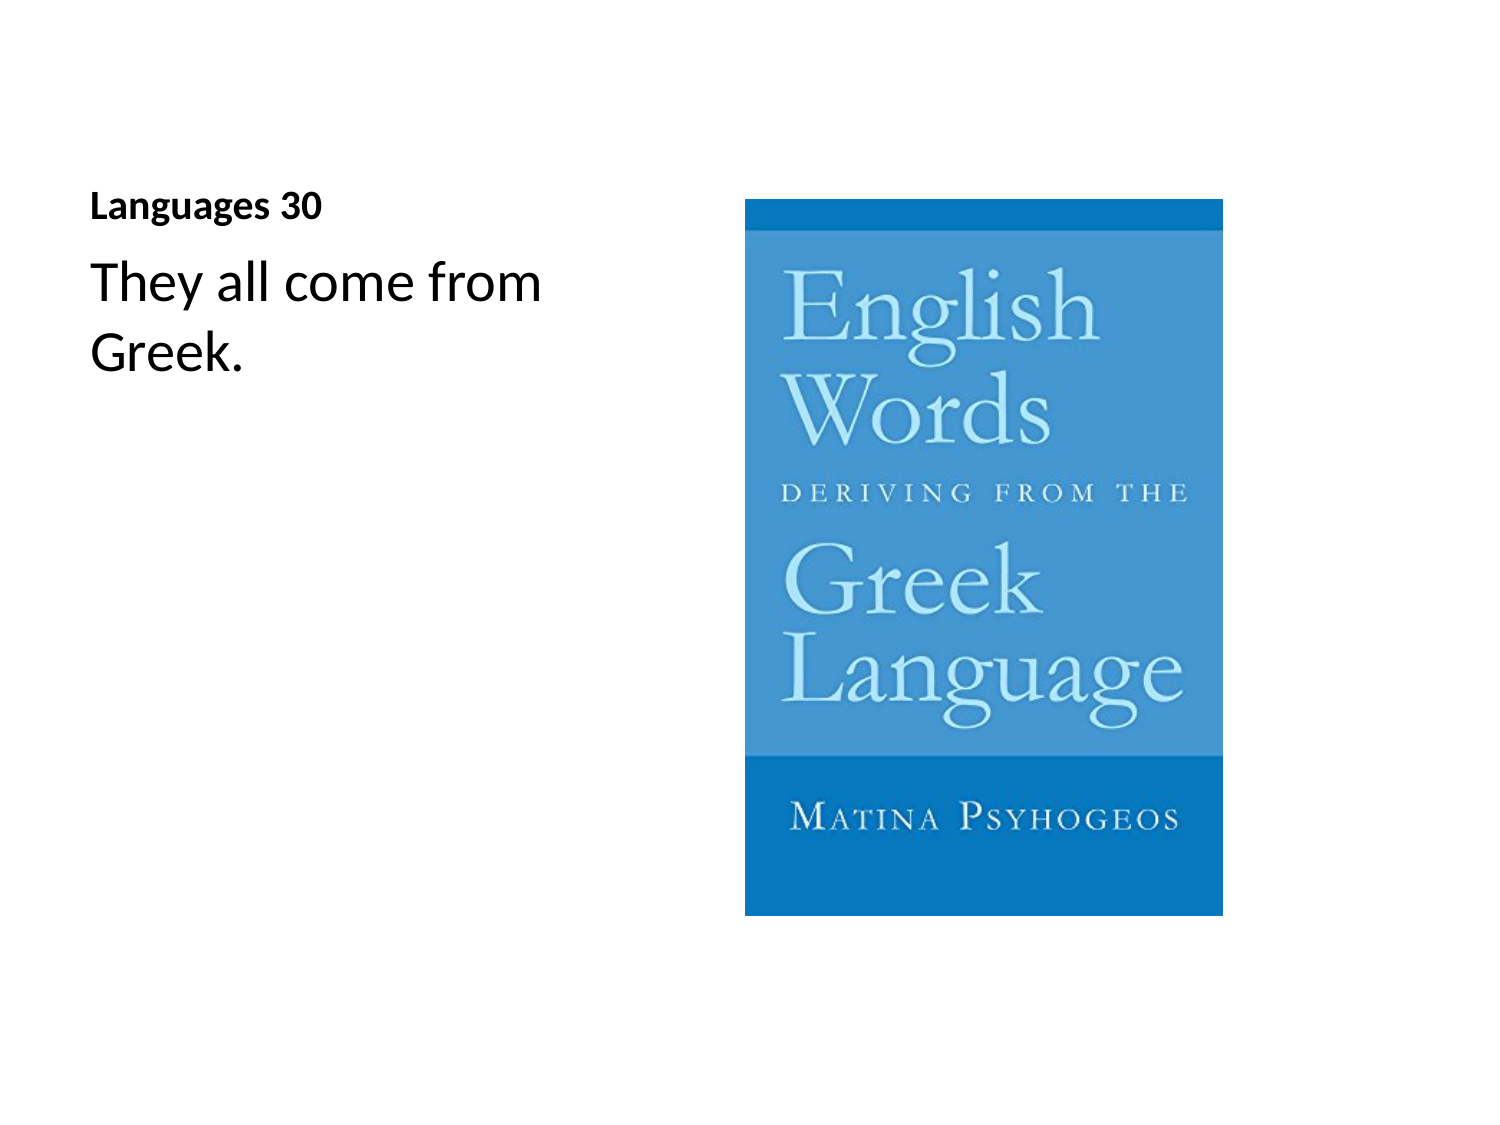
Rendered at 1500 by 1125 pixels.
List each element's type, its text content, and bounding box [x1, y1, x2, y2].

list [745, 199, 1223, 916]
title Languages 30 [75, 44, 569, 235]
list They all come from Greek. [75, 235, 569, 1005]
